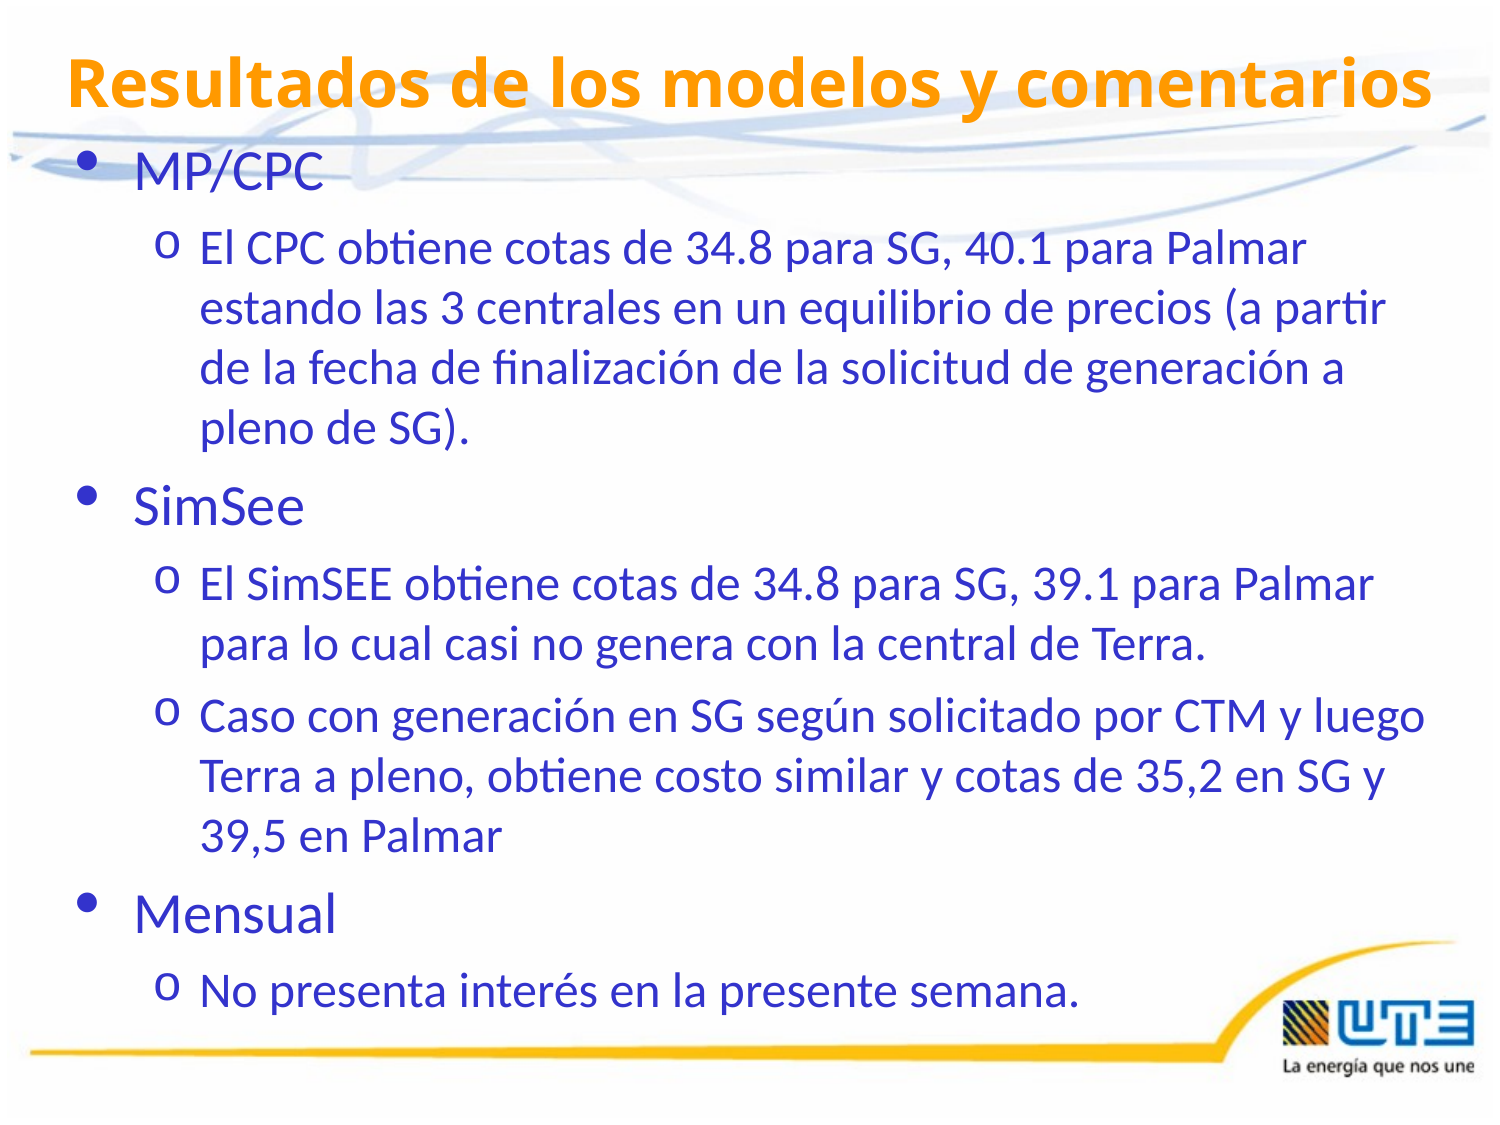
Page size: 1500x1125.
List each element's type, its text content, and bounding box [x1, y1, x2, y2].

picture [7, 6, 1493, 1118]
list MP/CPC El CPC obtiene cotas de 34.8 para SG, 40.1 para Palmar estando las 3 centrales en un equilibrio de precios (a partir de la fecha de finalización de la solicitud de generación a pleno de SG). SimSee El SimSEE obtiene cotas de 34.8 para SG, 39.1 para Palmar para lo cual casi no genera con la central de Terra. Caso con generación en SG según solicitado por CTM y luego Terra a pleno, obtiene costo similar y cotas de 35,2 en SG y 39,5 en Palmar Mensual No presenta interés en la presente semana. [62, 124, 1463, 688]
title Resultados de los modelos y comentarios [24, 24, 1476, 138]
